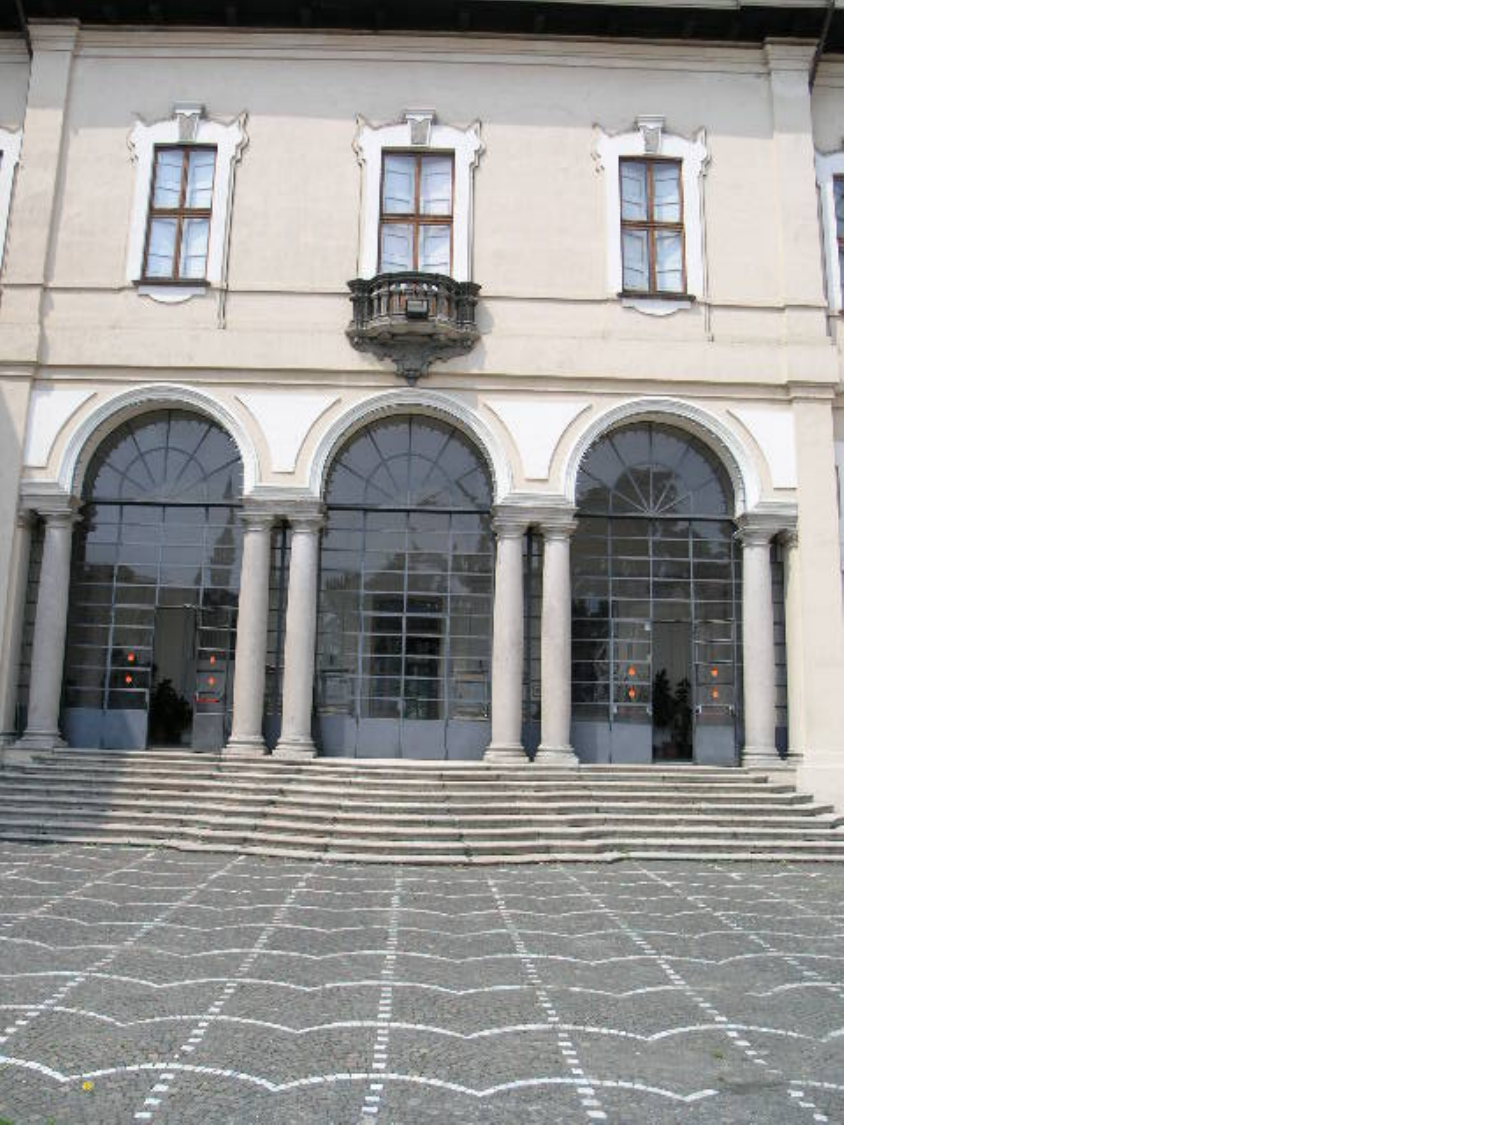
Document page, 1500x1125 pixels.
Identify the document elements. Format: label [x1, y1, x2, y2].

list [0, 0, 844, 1125]
